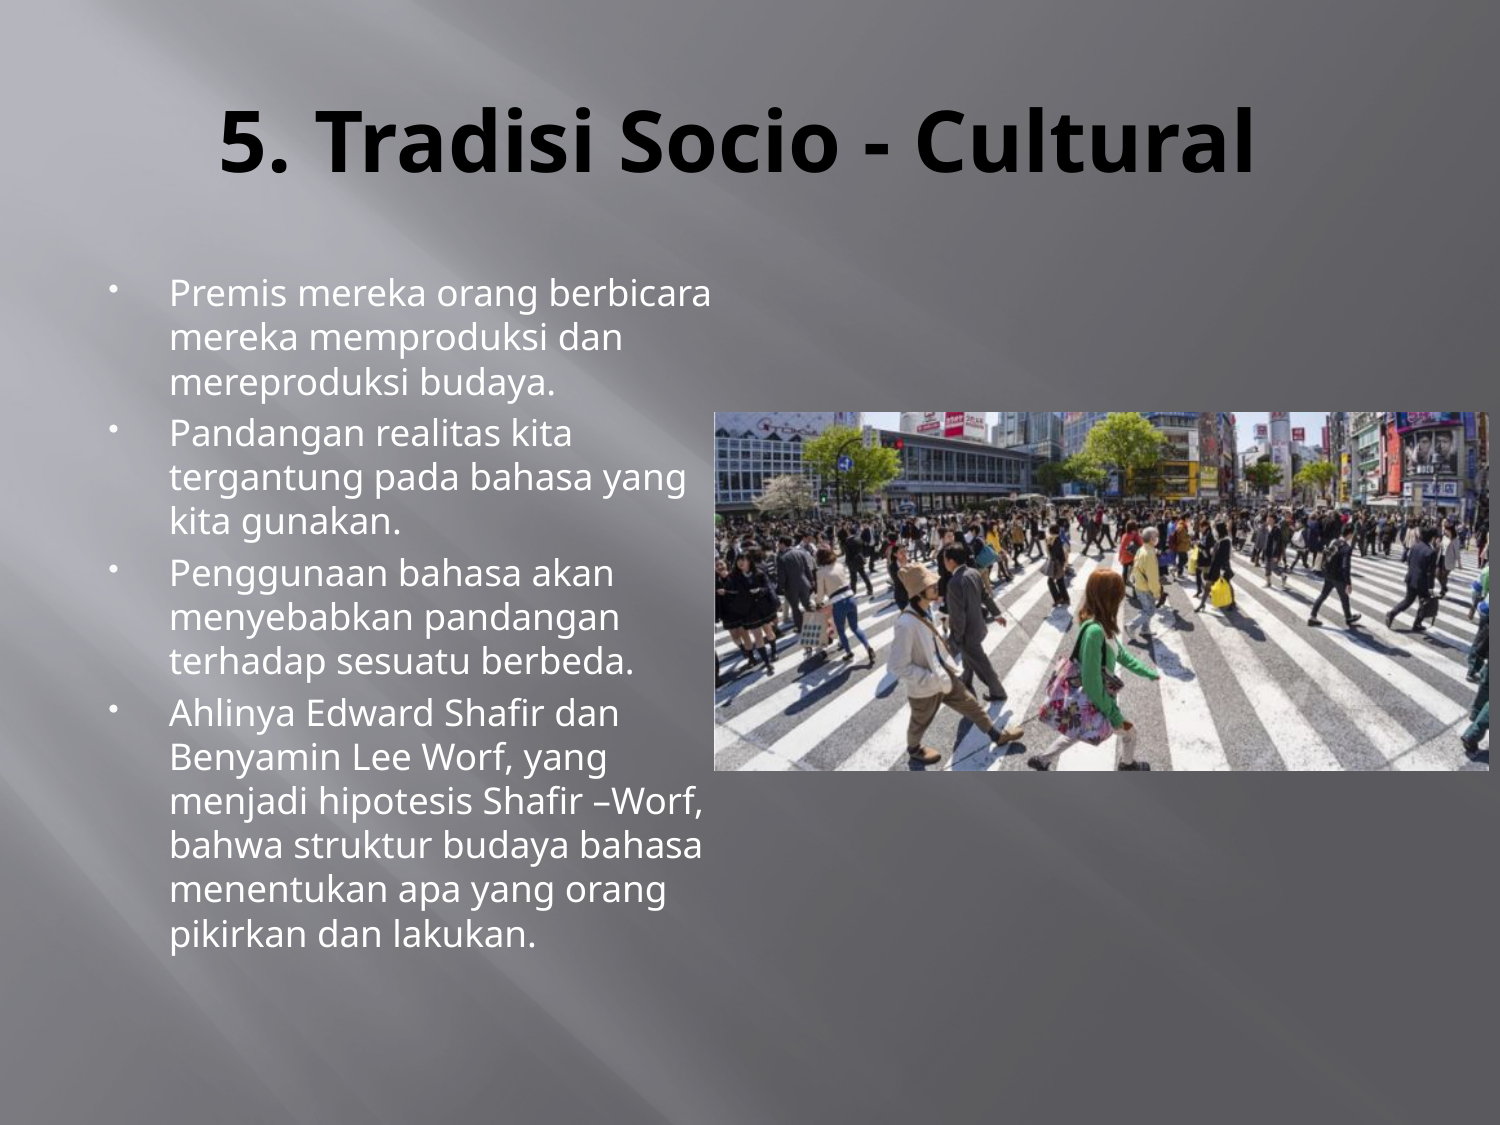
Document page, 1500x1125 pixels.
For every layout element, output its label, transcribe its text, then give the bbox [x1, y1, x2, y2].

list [714, 411, 1489, 771]
list Premis mereka orang berbicara mereka memproduksi dan mereproduksi budaya. Pandangan realitas kita tergantung pada bahasa yang kita gunakan. Penggunaan bahasa akan menyebabkan pandangan terhadap sesuatu berbeda. Ahlinya Edward Shafir dan Benyamin Lee Worf, yang menjadi hipotesis Shafir –Worf, bahwa struktur budaya bahasa menentukan apa yang orang pikirkan dan lakukan. [75, 262, 738, 1005]
title 5. Tradisi Socio - Cultural [75, 45, 1425, 233]
